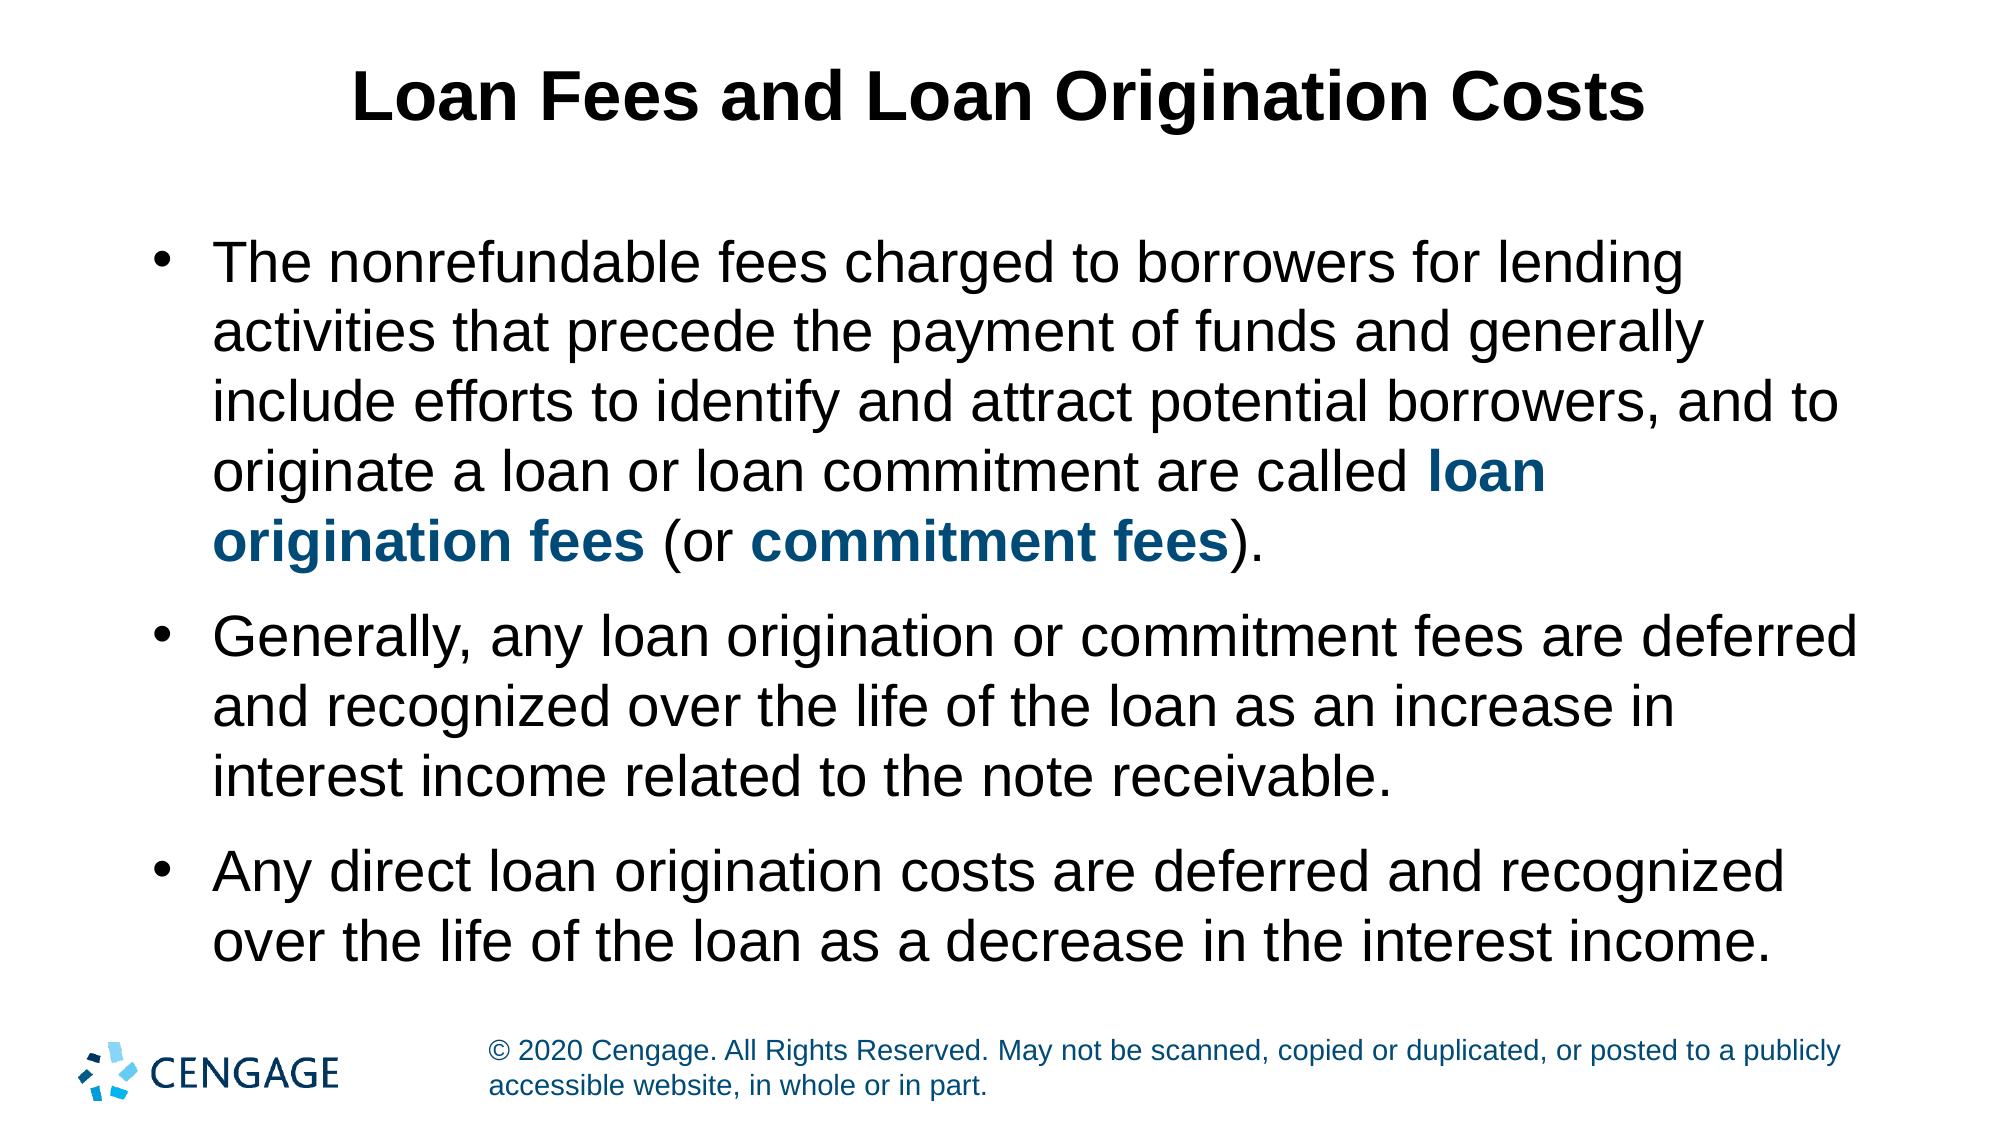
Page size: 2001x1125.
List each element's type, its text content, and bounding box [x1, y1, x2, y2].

picture [78, 1042, 338, 1101]
title Loan Fees and Loan Origination Costs [137, 22, 1863, 173]
list The nonrefundable fees charged to borrowers for lending activities that precede the payment of funds and generally include efforts to identify and attract potential borrowers, and to originate a loan or loan commitment are called loan origination fees (or commitment fees). Generally, any loan origination or commitment fees are deferred and recognized over the life of the loan as an increase in interest income related to the note receivable. Any direct loan origination costs are deferred and recognized over the life of the loan as a decrease in the interest income. [137, 216, 1878, 997]
